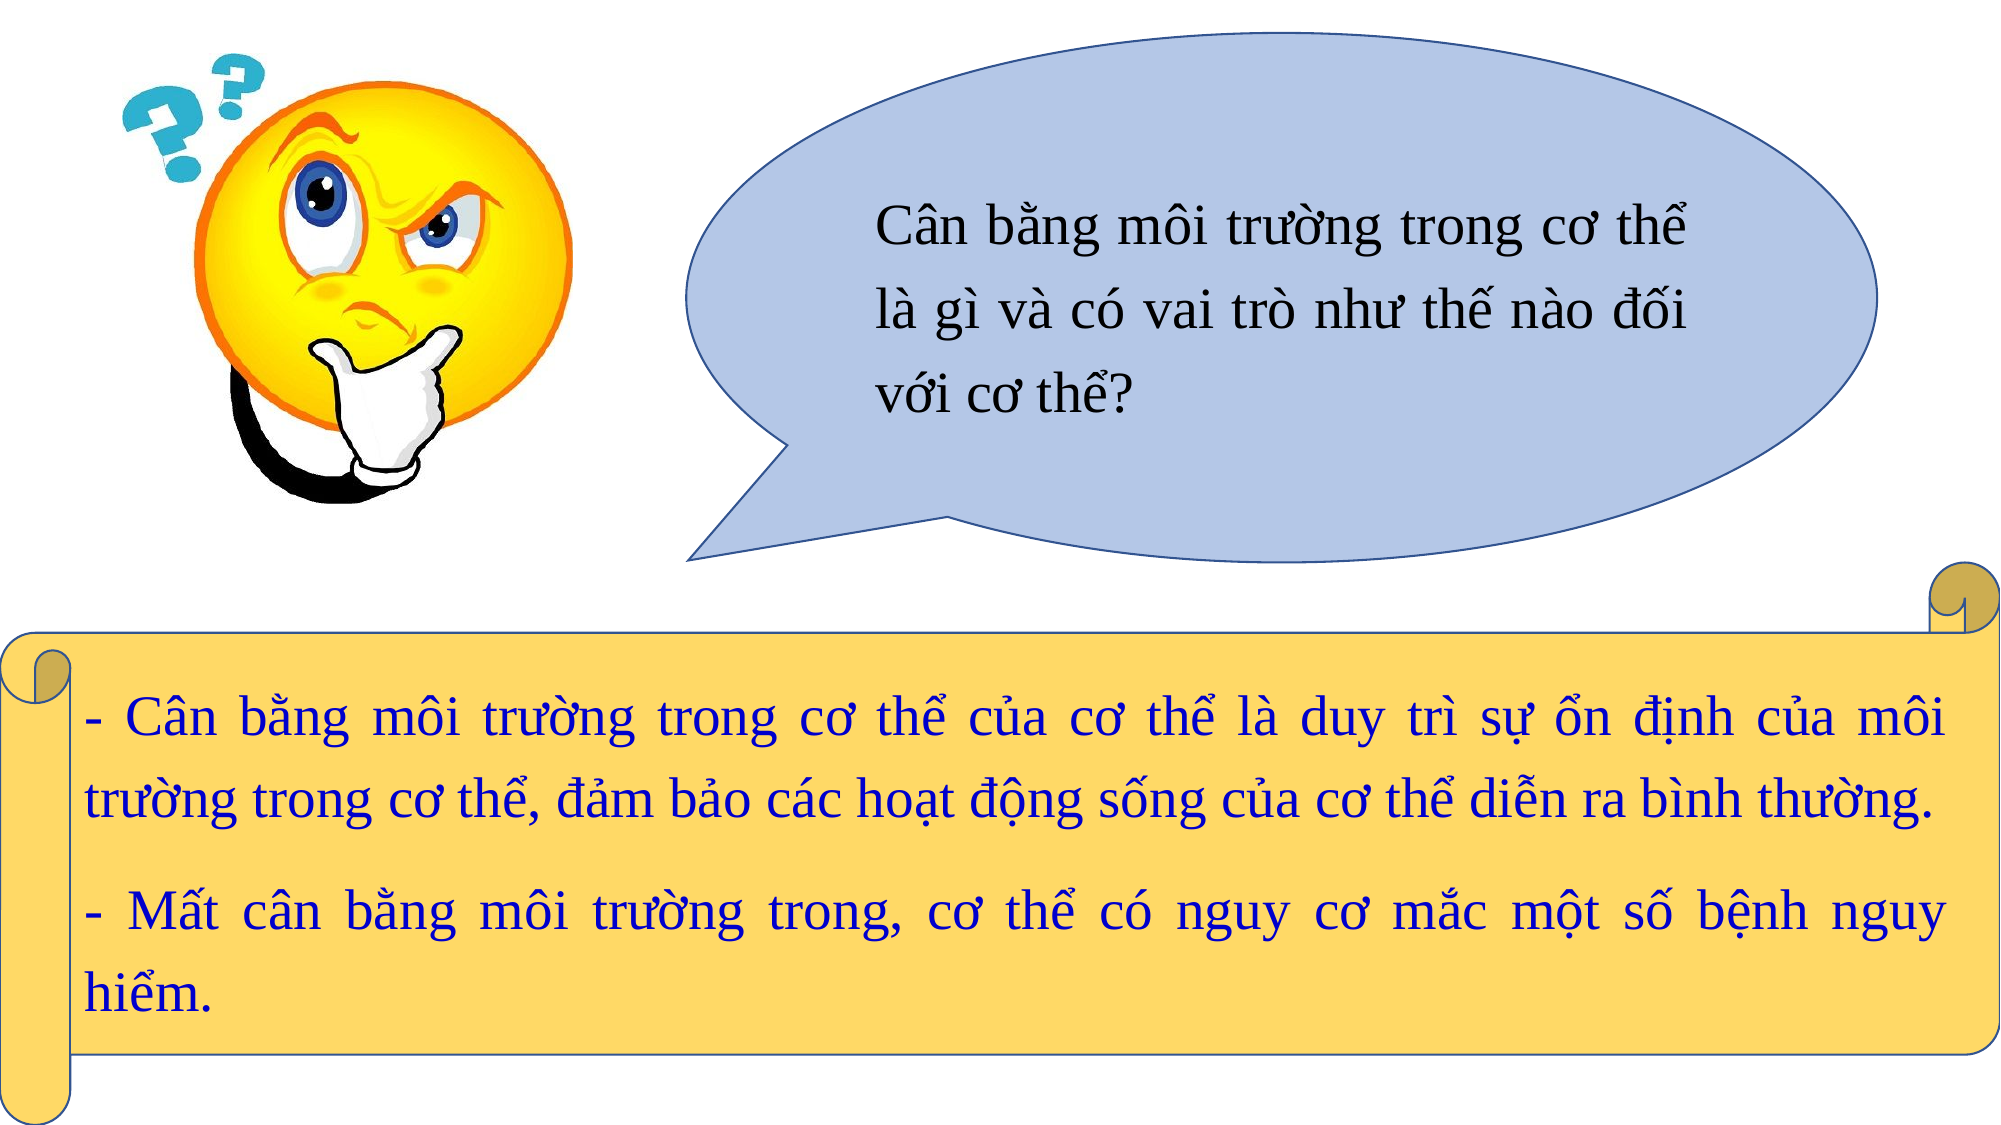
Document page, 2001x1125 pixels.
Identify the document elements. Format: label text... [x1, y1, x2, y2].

text_box - Cân bằng môi trường trong cơ thể của cơ thể là duy trì sự ổn định của môi trường trong cơ thể, đảm bảo các hoạt động sống của cơ thể diễn ra bình thường. - Mất cân bằng môi trường trong, cơ thể có nguy cơ mắc một số bệnh nguy hiểm. [0, 561, 2000, 1125]
text_box Cân bằng môi trường trong cơ thể là gì và có vai trò như thế nào đối với cơ thể? [685, 31, 1879, 564]
picture [122, 53, 573, 504]
